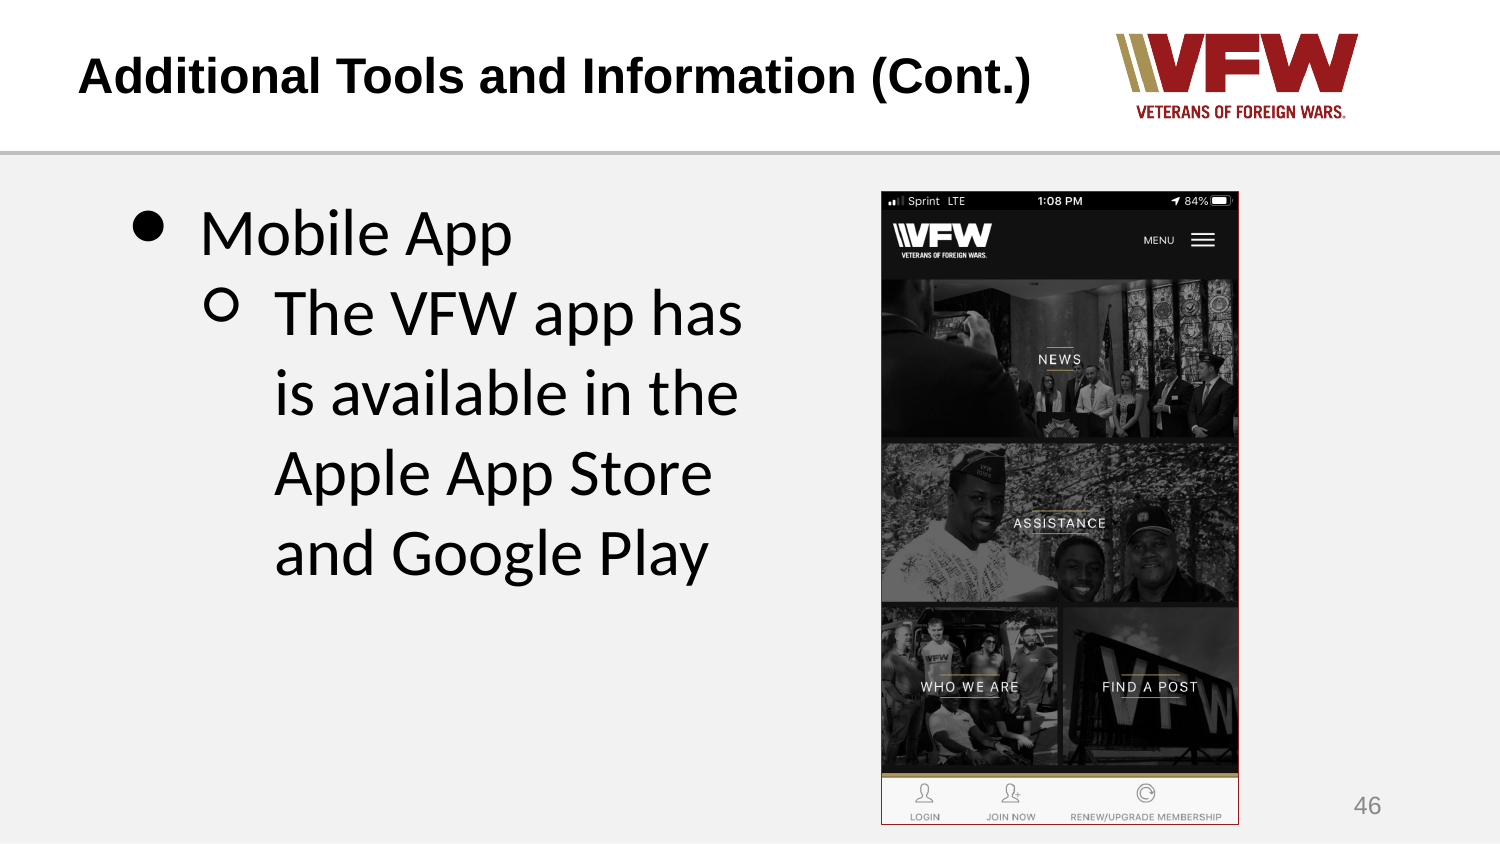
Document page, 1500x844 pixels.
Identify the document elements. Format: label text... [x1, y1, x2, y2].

picture [1115, 33, 1359, 119]
title Additional Tools and Information (Cont.) [35, 16, 1075, 138]
slide_number 46 [1242, 782, 1397, 827]
picture [882, 191, 1238, 824]
text_box Mobile App The VFW app has is available in the Apple App Store and Google Play [109, 181, 783, 773]
